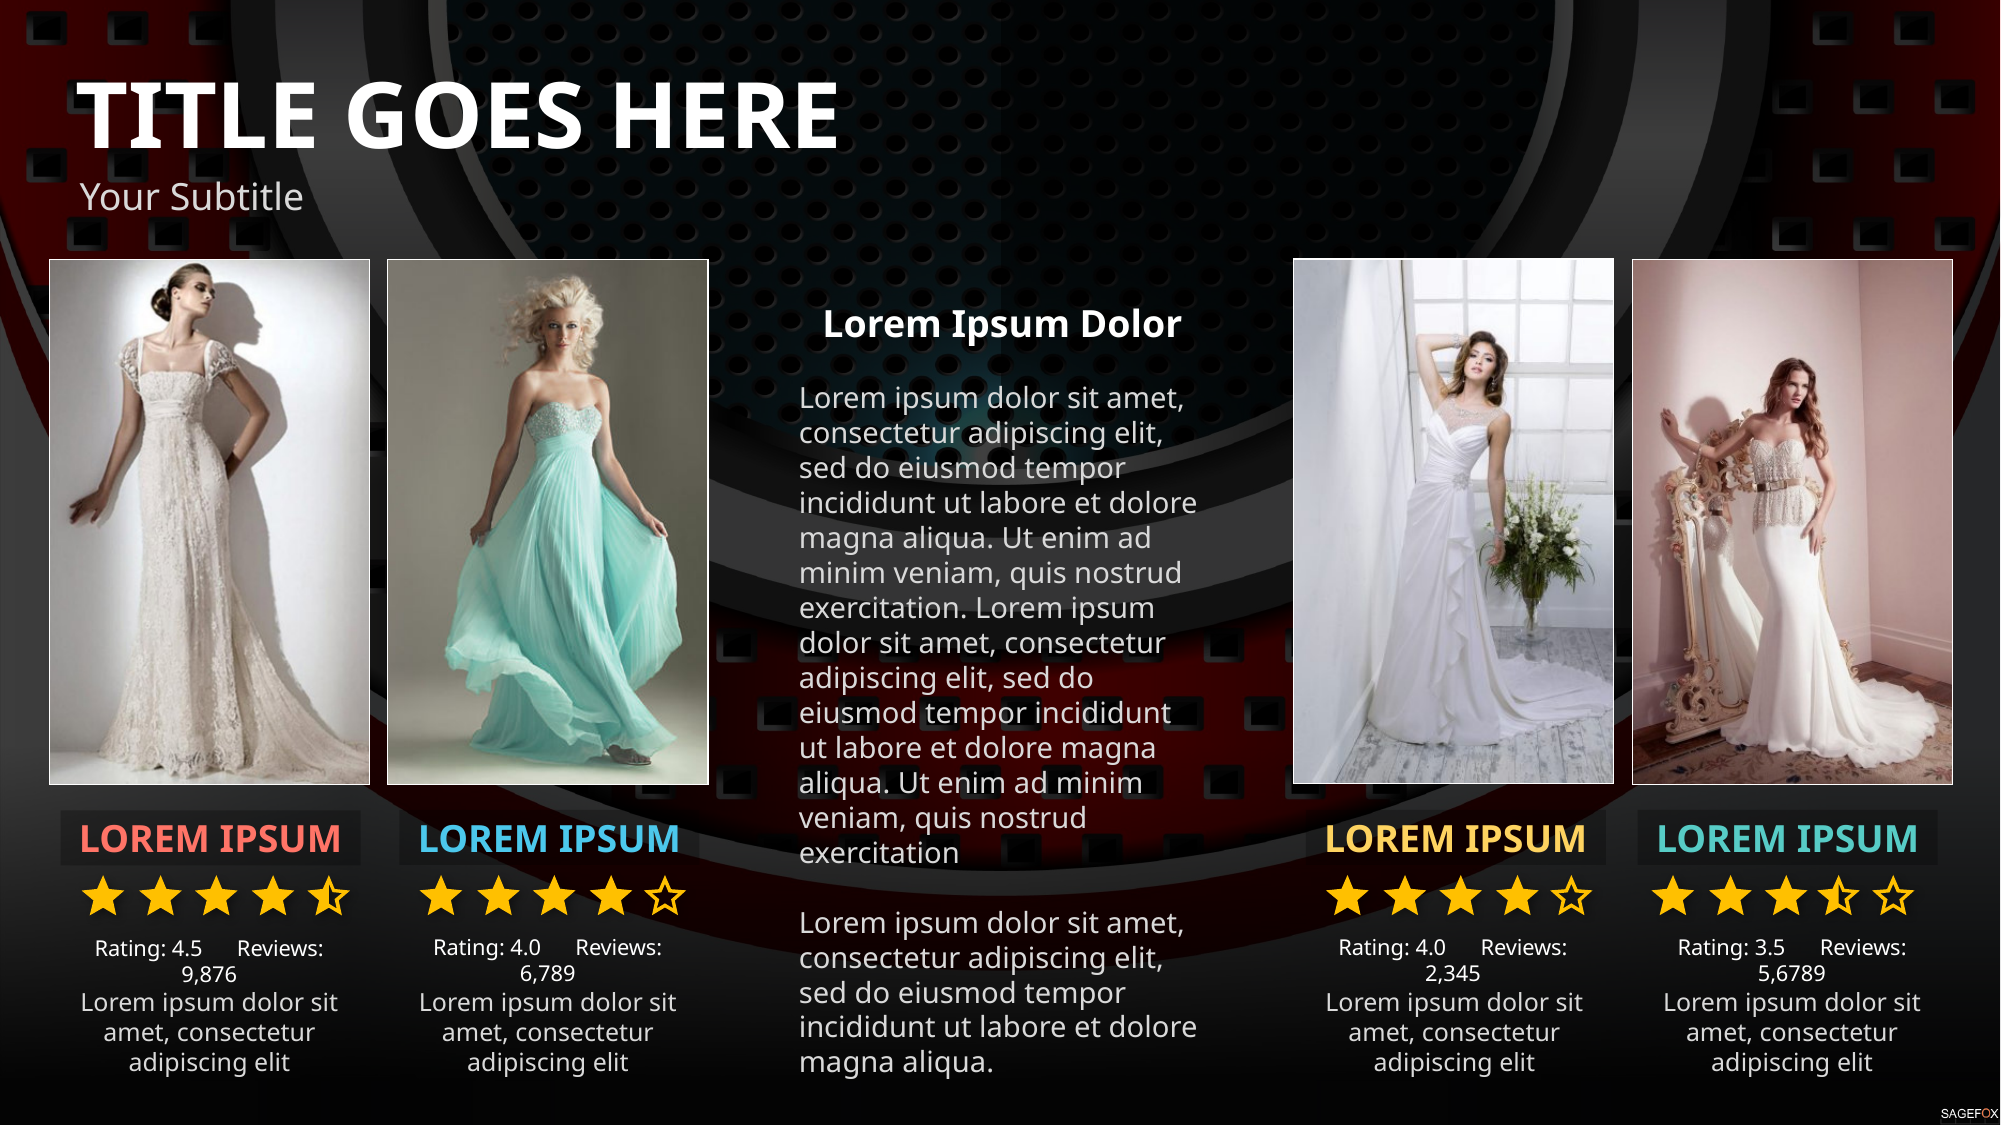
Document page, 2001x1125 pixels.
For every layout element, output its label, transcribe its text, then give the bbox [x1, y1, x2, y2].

text_box [419, 874, 463, 916]
text_box [532, 874, 576, 916]
text_box LOREM IPSUM [1637, 809, 1938, 865]
text_box [251, 875, 295, 916]
text_box Lorem ipsum dolor sit amet, consectetur adipiscing elit [1294, 981, 1615, 1081]
text_box [1550, 874, 1593, 916]
text_box LOREM IPSUM [1305, 809, 1606, 865]
text_box [194, 875, 238, 916]
text_box [387, 259, 709, 786]
text_box LOREM IPSUM [399, 809, 700, 865]
text_box Lorem Ipsum Dolor Lorem ipsum dolor sit amet, consectetur adipiscing elit, sed do eiusmod tempor incididunt ut labore et dolore magna aliqua. Ut enim ad minim veniam, quis nostrud exercitation. Lorem ipsum dolor sit amet, consectetur adipiscing elit, sed do eiusmod tempor incididunt ut labore et dolore magna aliqua. Ut enim ad minim veniam, quis nostrud exercitation Lorem ipsum dolor sit amet, consectetur adipiscing elit, sed do eiusmod tempor incididunt ut labore et dolore magna aliqua. [783, 292, 1221, 1087]
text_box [60, 49, 1020, 227]
text_box [1495, 874, 1539, 916]
text_box [1383, 874, 1427, 916]
text_box [1439, 874, 1482, 916]
text_box [1292, 258, 1614, 785]
text_box [1764, 874, 1808, 916]
text_box [1872, 874, 1915, 916]
text_box [1817, 874, 1860, 916]
text_box [589, 874, 633, 916]
picture [0, 0, 2001, 1125]
text_box [477, 874, 520, 916]
text_box [307, 875, 351, 916]
text_box Lorem ipsum dolor sit amet, consectetur adipiscing elit [1632, 994, 1953, 1081]
text_box Rating: 4.5 Reviews: 9,876 [49, 926, 370, 994]
text_box Rating: 3.5 Reviews: 5,6789 [1632, 926, 1953, 994]
text_box Rating: 4.0 Reviews: 2,345 [1293, 926, 1614, 994]
text_box [1325, 874, 1369, 916]
text_box [1709, 874, 1752, 916]
text_box LOREM IPSUM [60, 810, 361, 866]
text_box Lorem ipsum dolor sit amet, consectetur adipiscing elit [49, 994, 370, 1082]
text_box [1651, 874, 1695, 916]
text_box [139, 875, 182, 916]
text_box Lorem ipsum dolor sit amet, consectetur adipiscing elit [387, 994, 709, 1081]
text_box [81, 875, 125, 916]
text_box Rating: 4.0 Reviews: 6,789 [387, 926, 709, 994]
text_box [1631, 259, 1953, 786]
text_box [48, 259, 371, 786]
text_box [643, 874, 687, 916]
